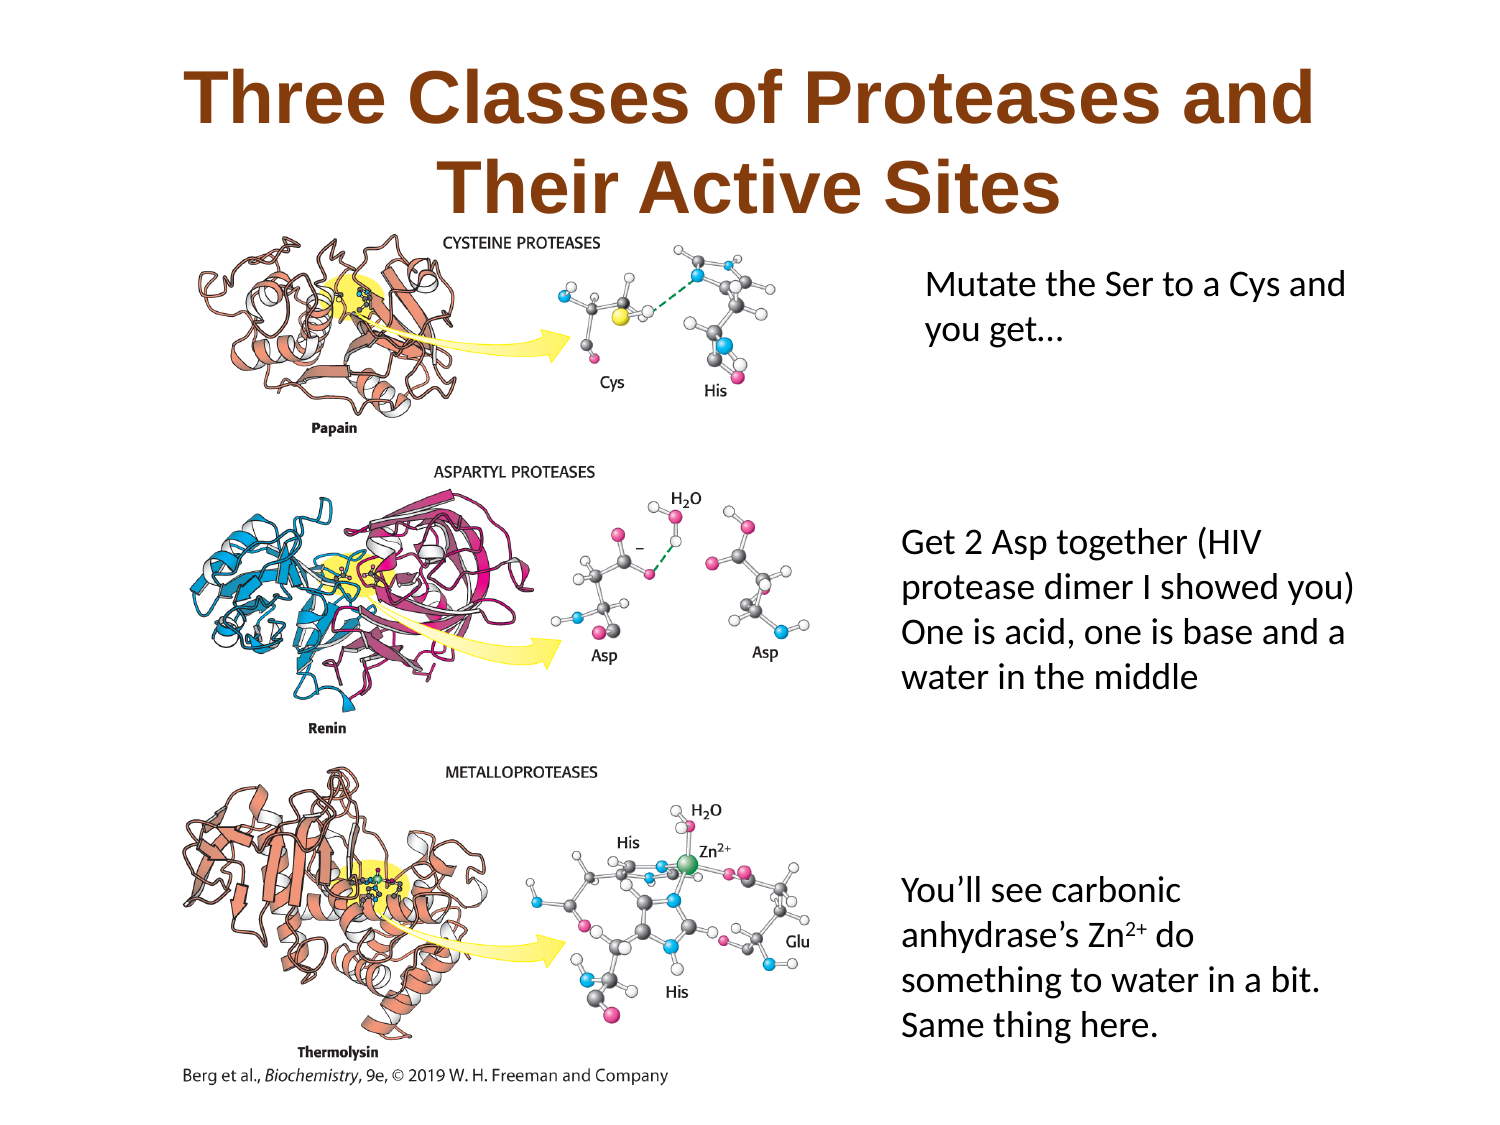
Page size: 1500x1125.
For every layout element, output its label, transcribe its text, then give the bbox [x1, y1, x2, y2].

text_box Get 2 Asp together (HIV protease dimer I showed you) One is acid, one is base and a water in the middle [886, 509, 1377, 705]
text_box Mutate the Ser to a Cys and you get… [909, 251, 1400, 357]
picture [154, 232, 838, 1087]
text_box You’ll see carbonic anhydrase’s Zn2+ do something to water in a bit. Same thing here. [886, 857, 1377, 1053]
title Three Classes of Proteases and Their Active Sites [75, 45, 1425, 233]
